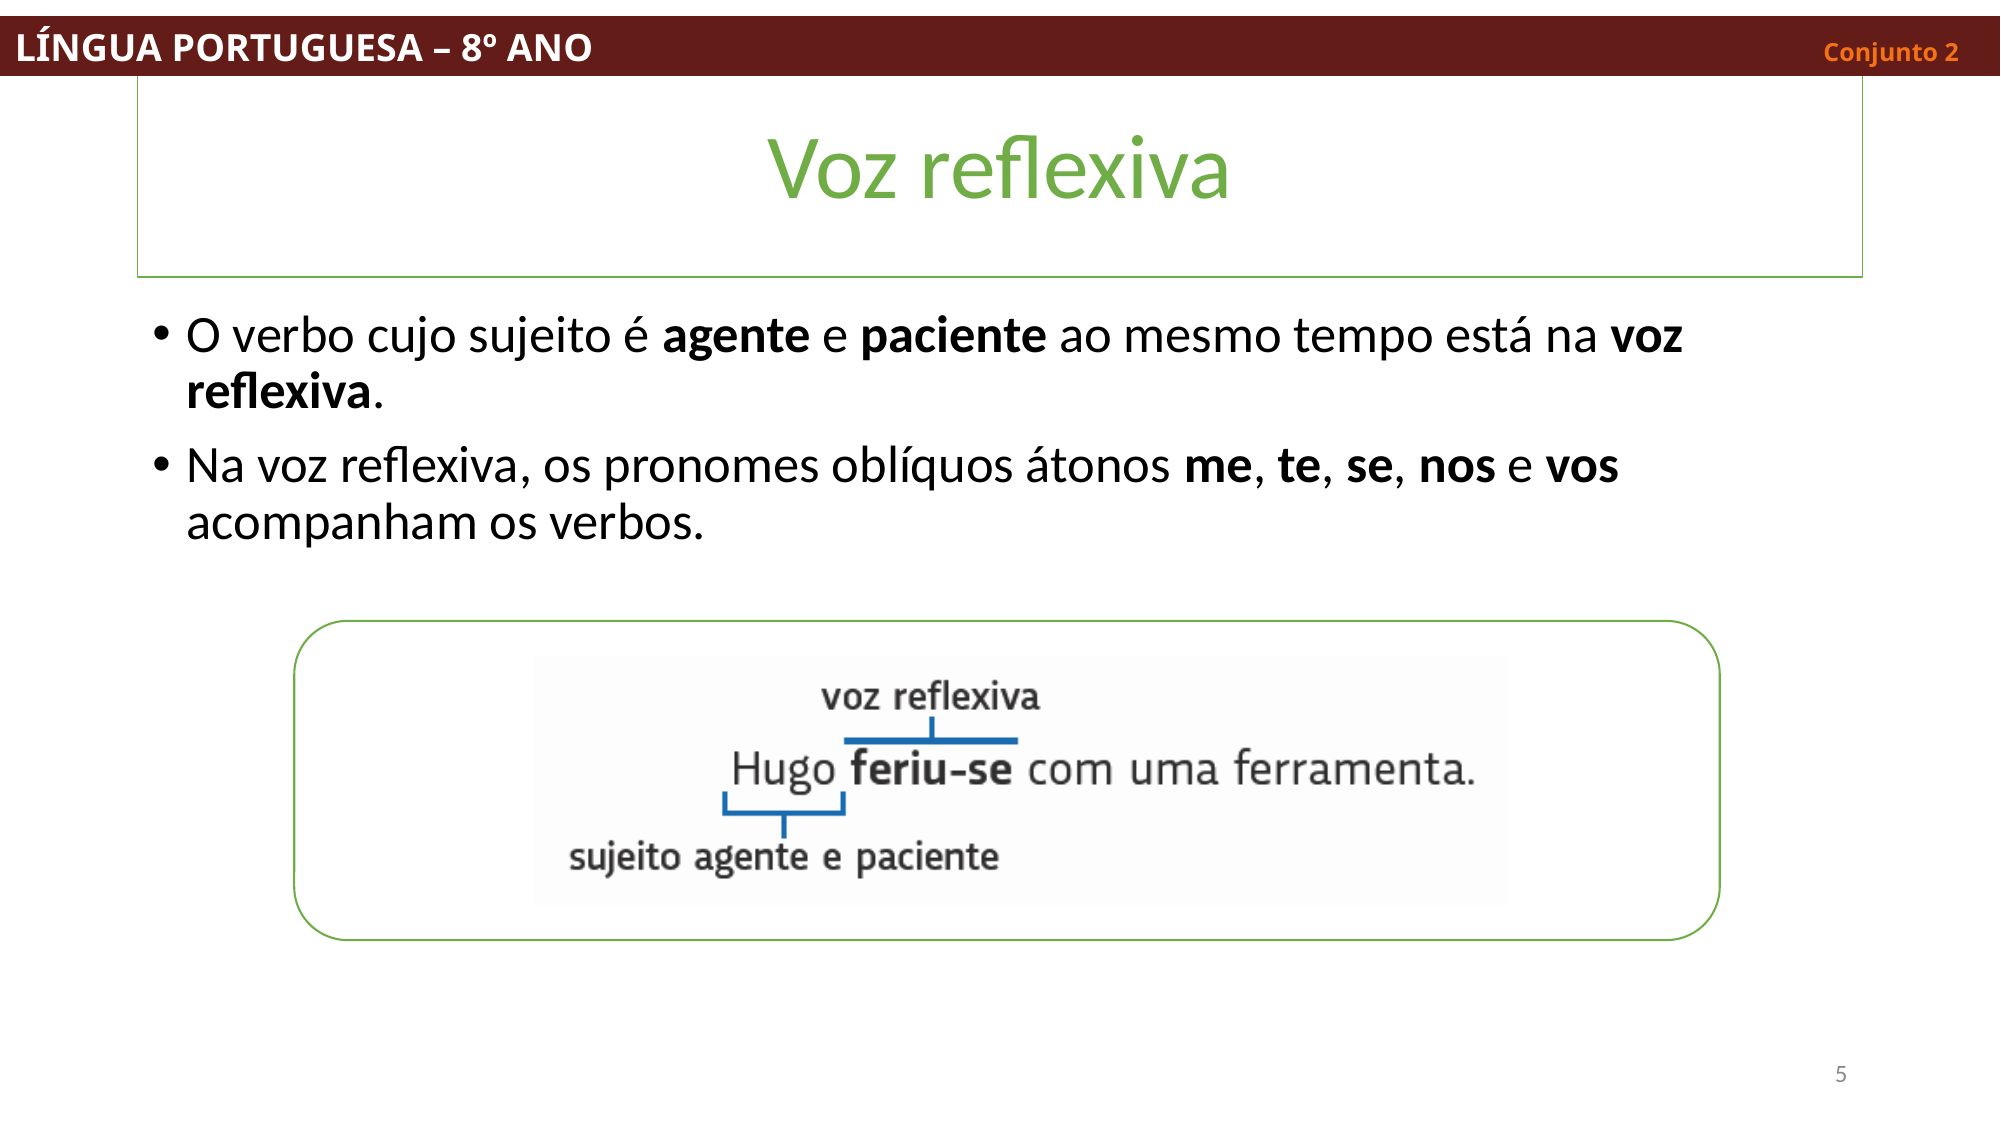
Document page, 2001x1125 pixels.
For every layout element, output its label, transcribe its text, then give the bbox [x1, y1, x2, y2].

title Voz reflexiva [137, 76, 1863, 278]
slide_number 5 [1412, 1042, 1863, 1103]
picture [533, 656, 1509, 905]
text_box LÍNGUA PORTUGUESA – 8º ANO Conjunto 2 [0, 16, 2000, 76]
text_box [293, 619, 1721, 942]
list O verbo cujo sujeito é agente e paciente ao mesmo tempo está na voz reflexiva. Na voz reflexiva, os pronomes oblíquos átonos me, te, se, nos e vos acompanham os verbos. [137, 299, 1863, 614]
